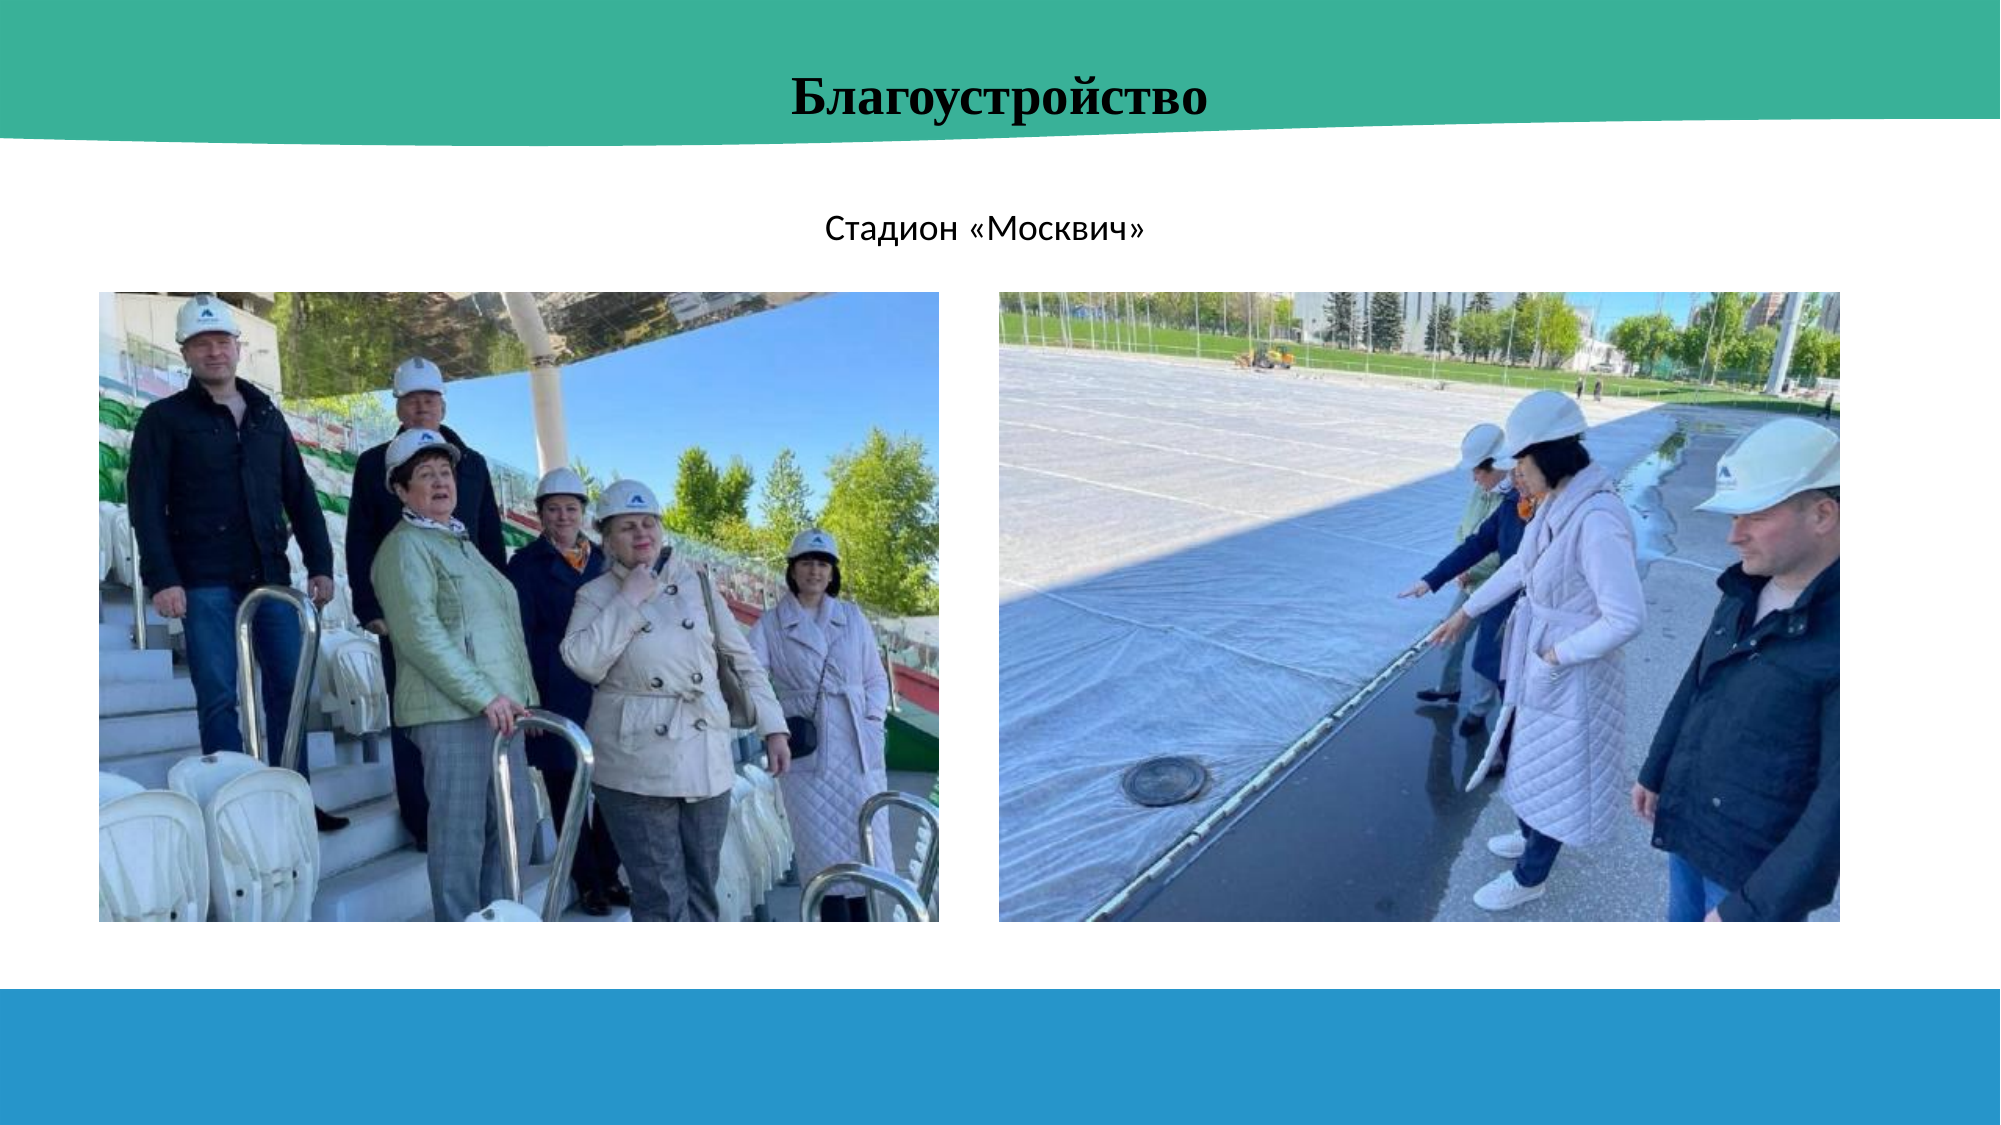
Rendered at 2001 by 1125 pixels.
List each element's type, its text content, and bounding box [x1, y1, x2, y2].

picture [999, 292, 1840, 922]
text_box [0, 0, 2000, 147]
text_box Стадион «Москвич» [810, 195, 2000, 256]
title Благоустройство [137, 59, 1863, 135]
text_box [0, 989, 2000, 1125]
picture [99, 292, 939, 922]
